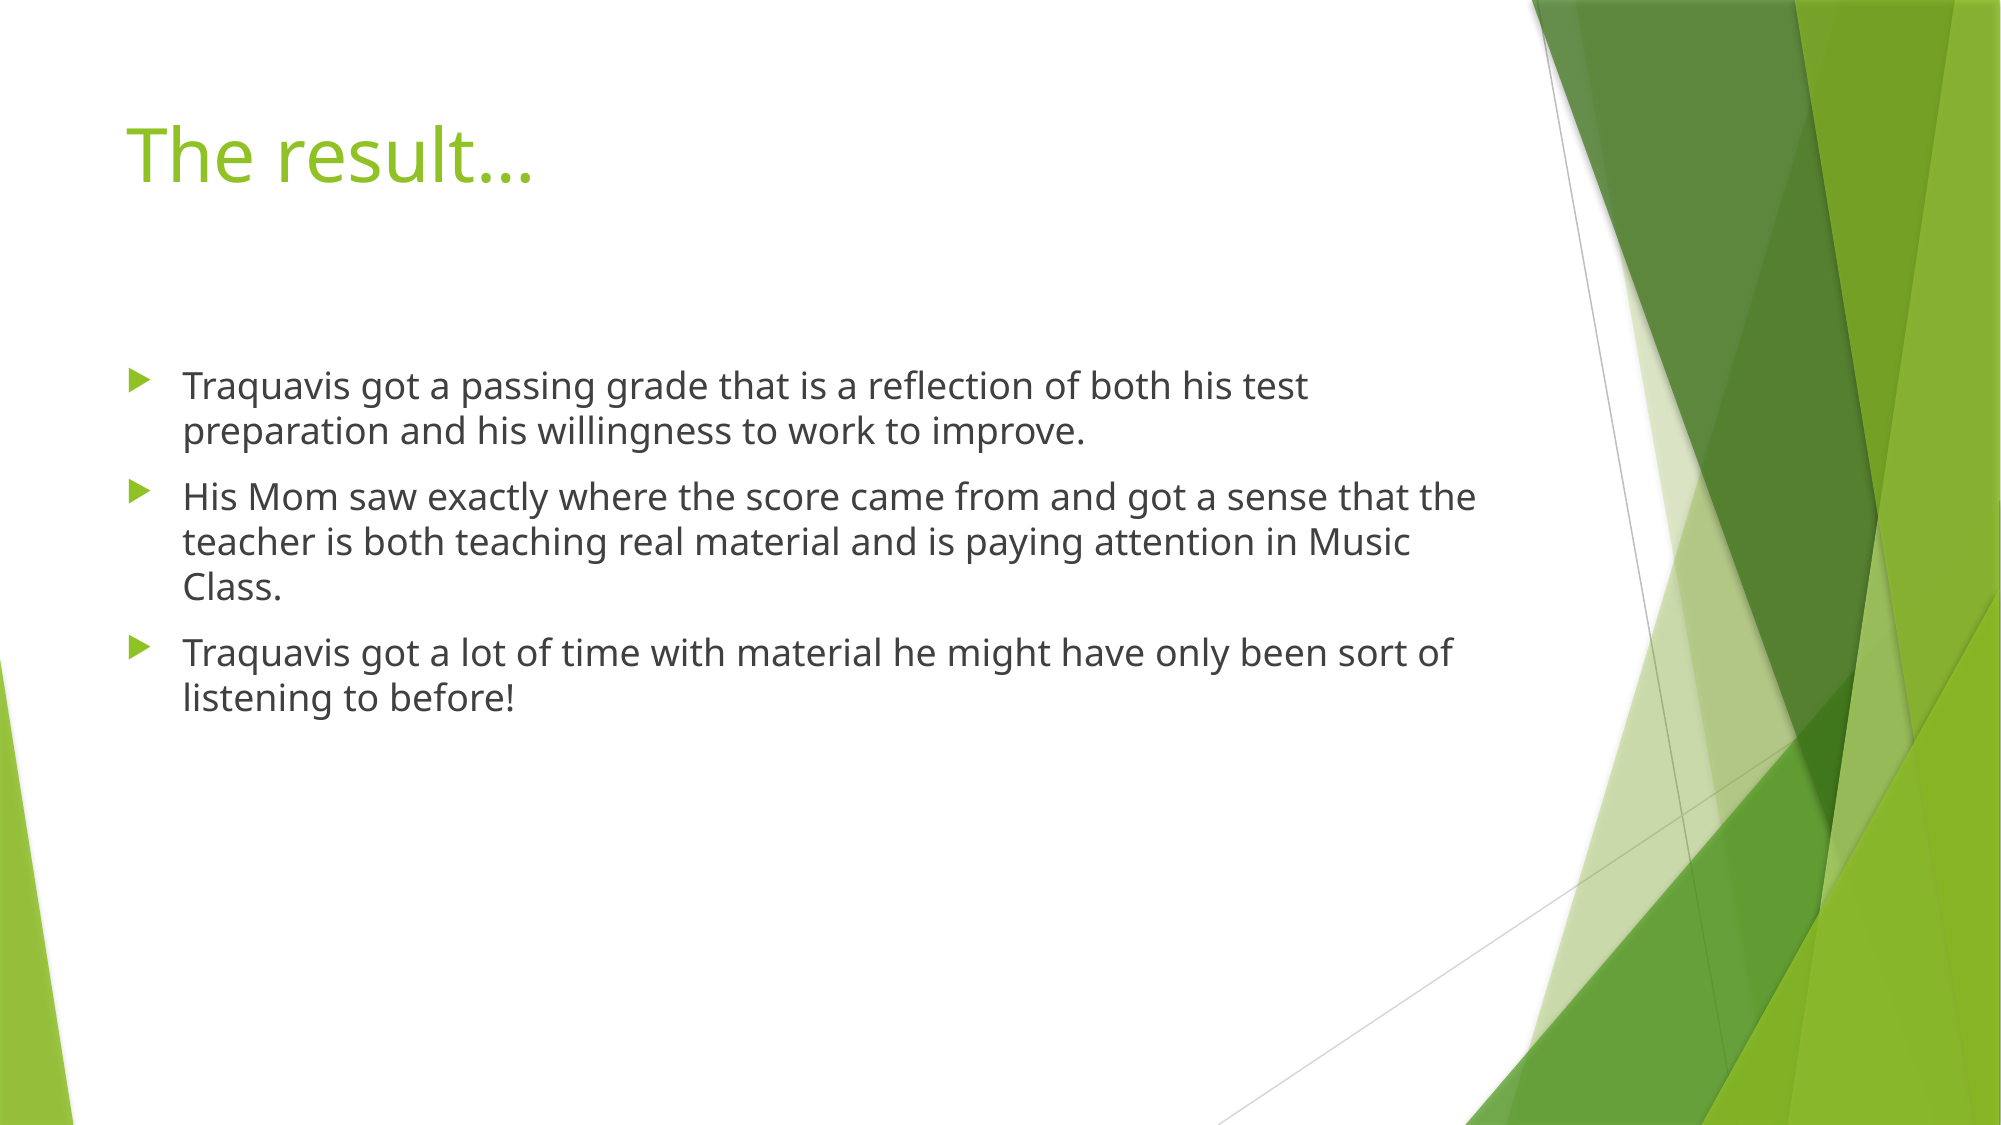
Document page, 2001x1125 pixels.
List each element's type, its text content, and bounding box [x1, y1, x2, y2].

title The result… [111, 99, 1522, 317]
list Traquavis got a passing grade that is a reflection of both his test preparation and his willingness to work to improve. His Mom saw exactly where the score came from and got a sense that the teacher is both teaching real material and is paying attention in Music Class. Traquavis got a lot of time with material he might have only been sort of listening to before! [111, 354, 1522, 992]
